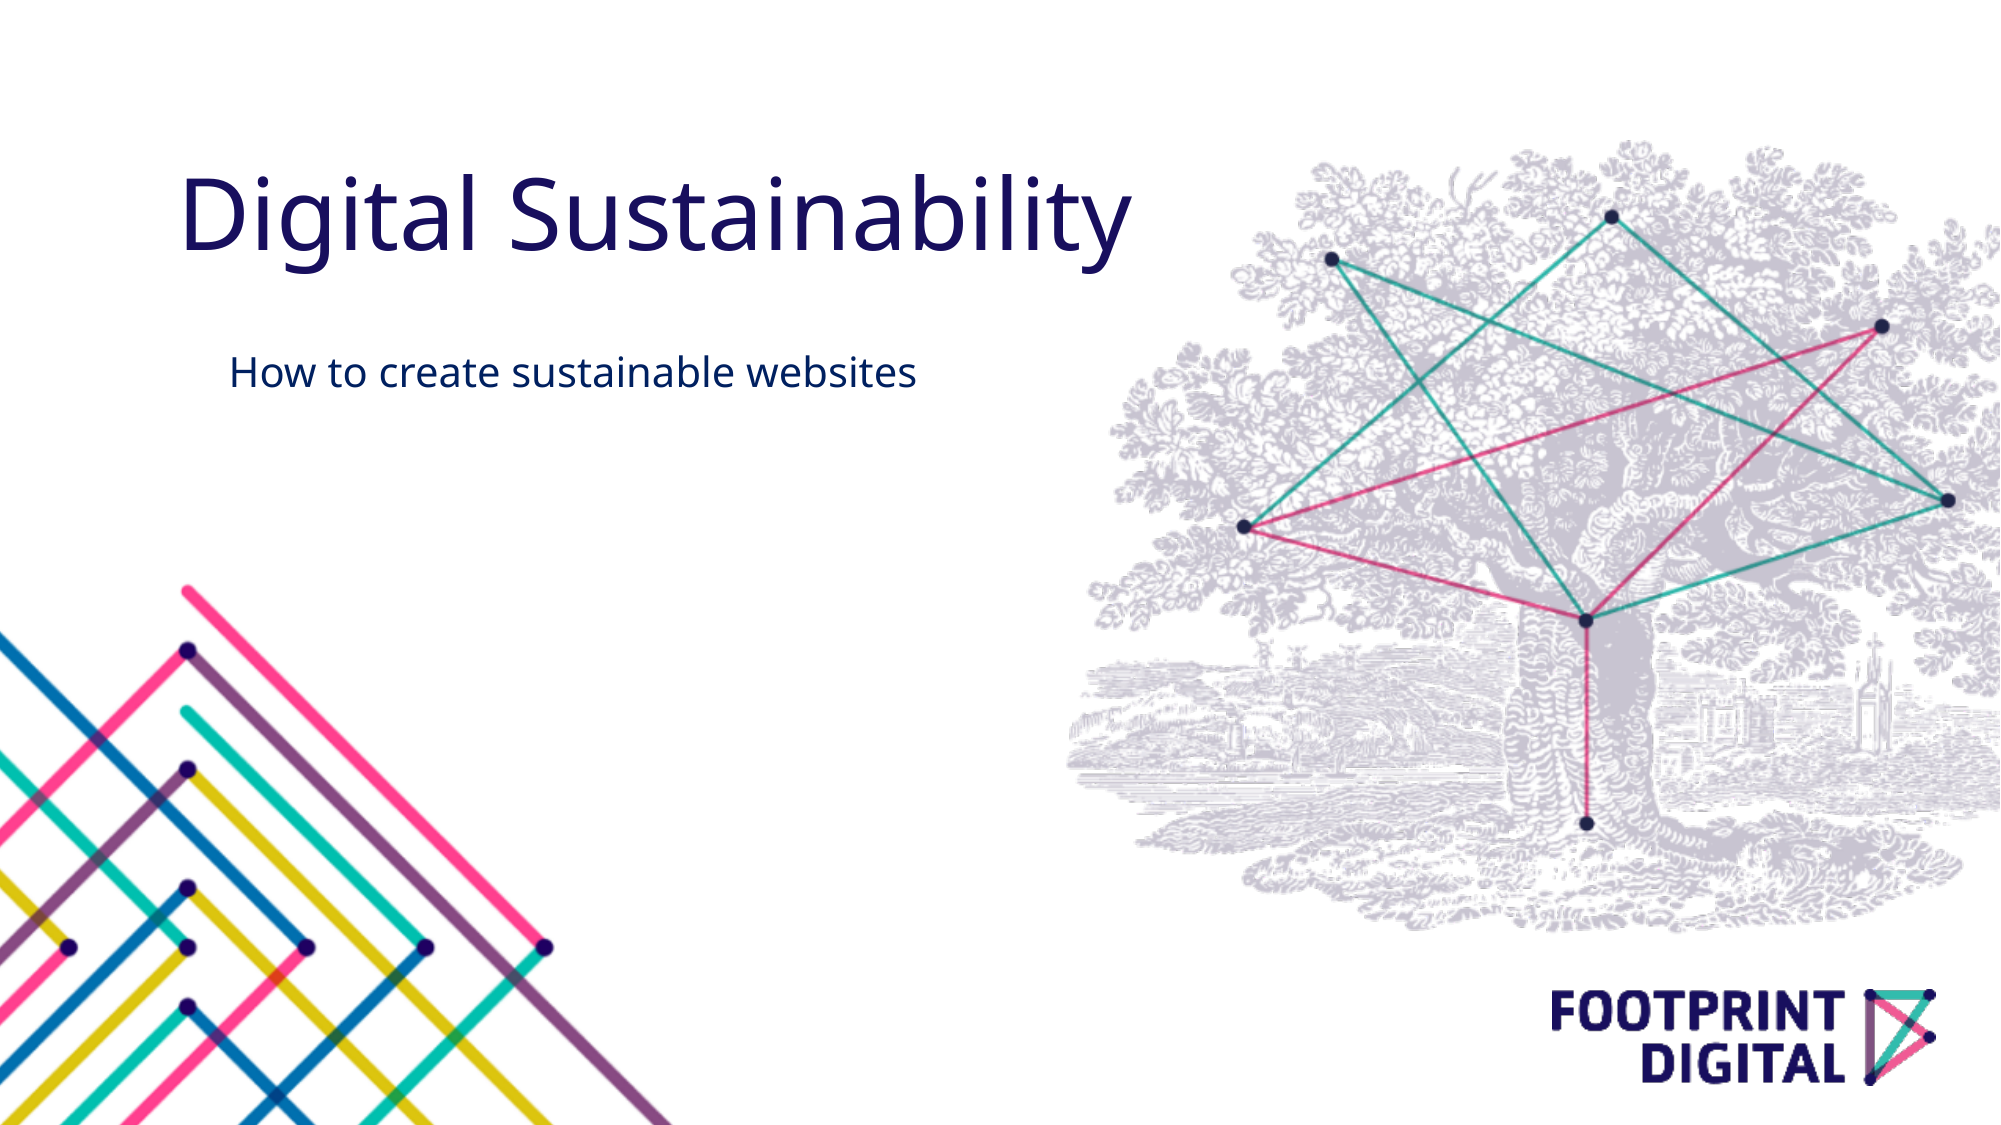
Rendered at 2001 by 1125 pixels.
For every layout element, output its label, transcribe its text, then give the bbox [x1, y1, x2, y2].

text_box How to create sustainable websites [213, 337, 1013, 403]
picture [1018, 55, 2000, 1087]
title Digital Sustainability [157, 144, 1013, 311]
picture [0, 550, 698, 1125]
